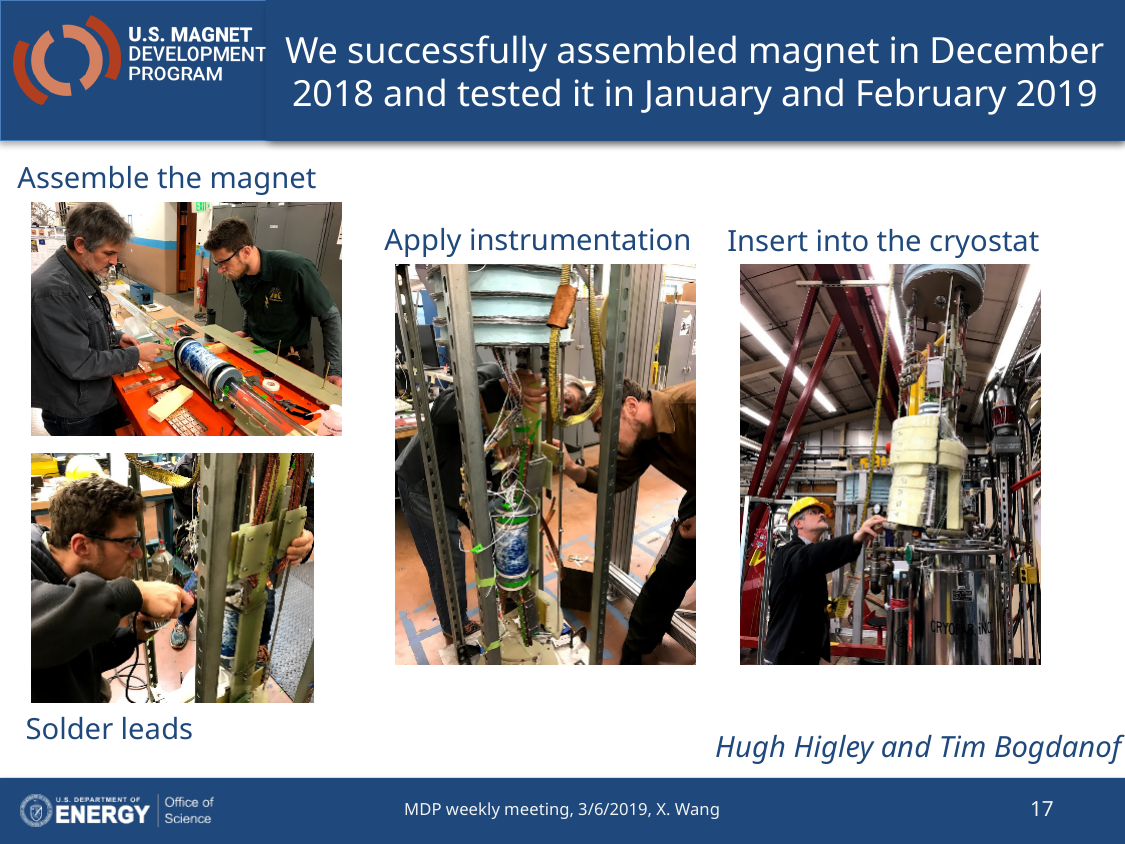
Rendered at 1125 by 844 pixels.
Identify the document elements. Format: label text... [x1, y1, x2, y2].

text_box Insert into the cryostat [712, 214, 1055, 265]
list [31, 202, 342, 436]
picture [395, 264, 696, 665]
picture [20, 794, 214, 827]
picture [13, 15, 265, 105]
text_box Solder leads [10, 702, 209, 753]
slide_number 17 [1005, 787, 1069, 833]
picture [740, 264, 1041, 665]
title We successfully assembled magnet in December 2018 and tested it in January and February 2019 [265, 0, 1125, 141]
text_box Apply instrumentation [369, 214, 707, 264]
picture [31, 453, 314, 703]
text_box Assemble the magnet [2, 152, 332, 203]
text_box Hugh Higley and Tim Bogdanof [700, 721, 1125, 772]
